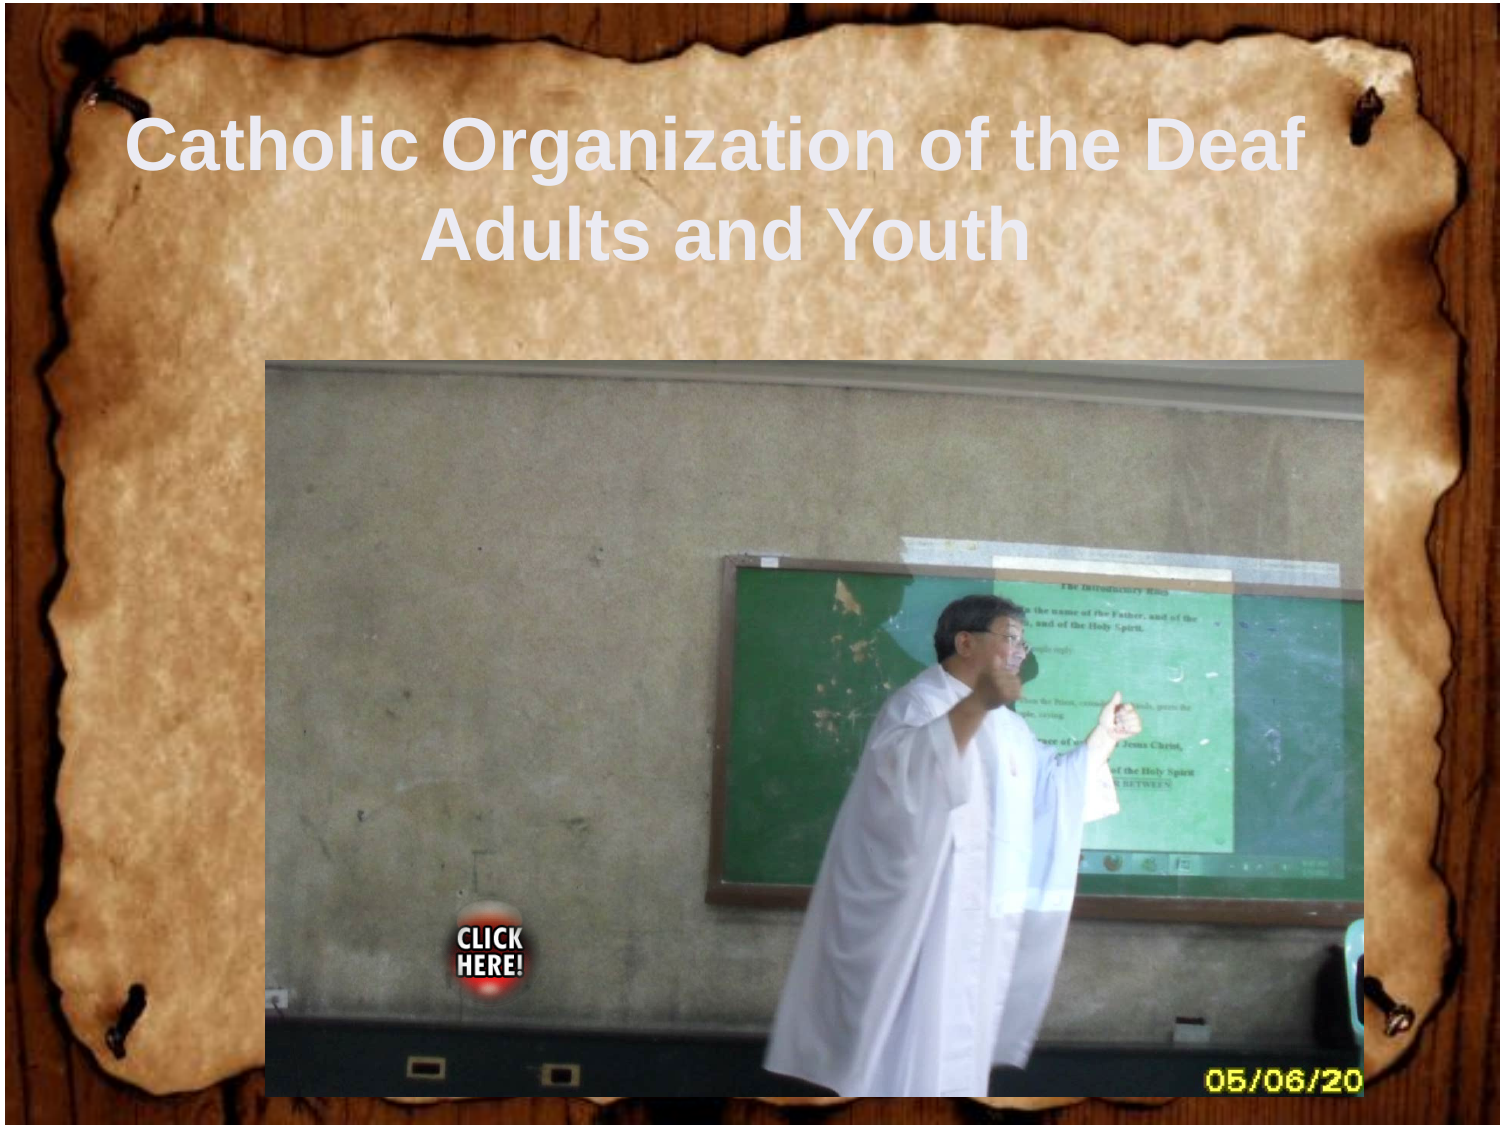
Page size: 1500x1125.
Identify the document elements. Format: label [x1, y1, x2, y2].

list [4, 3, 1500, 1125]
text_box [299, 299, 1401, 1038]
picture [424, 887, 556, 1018]
picture [0, 0, 1500, 1125]
